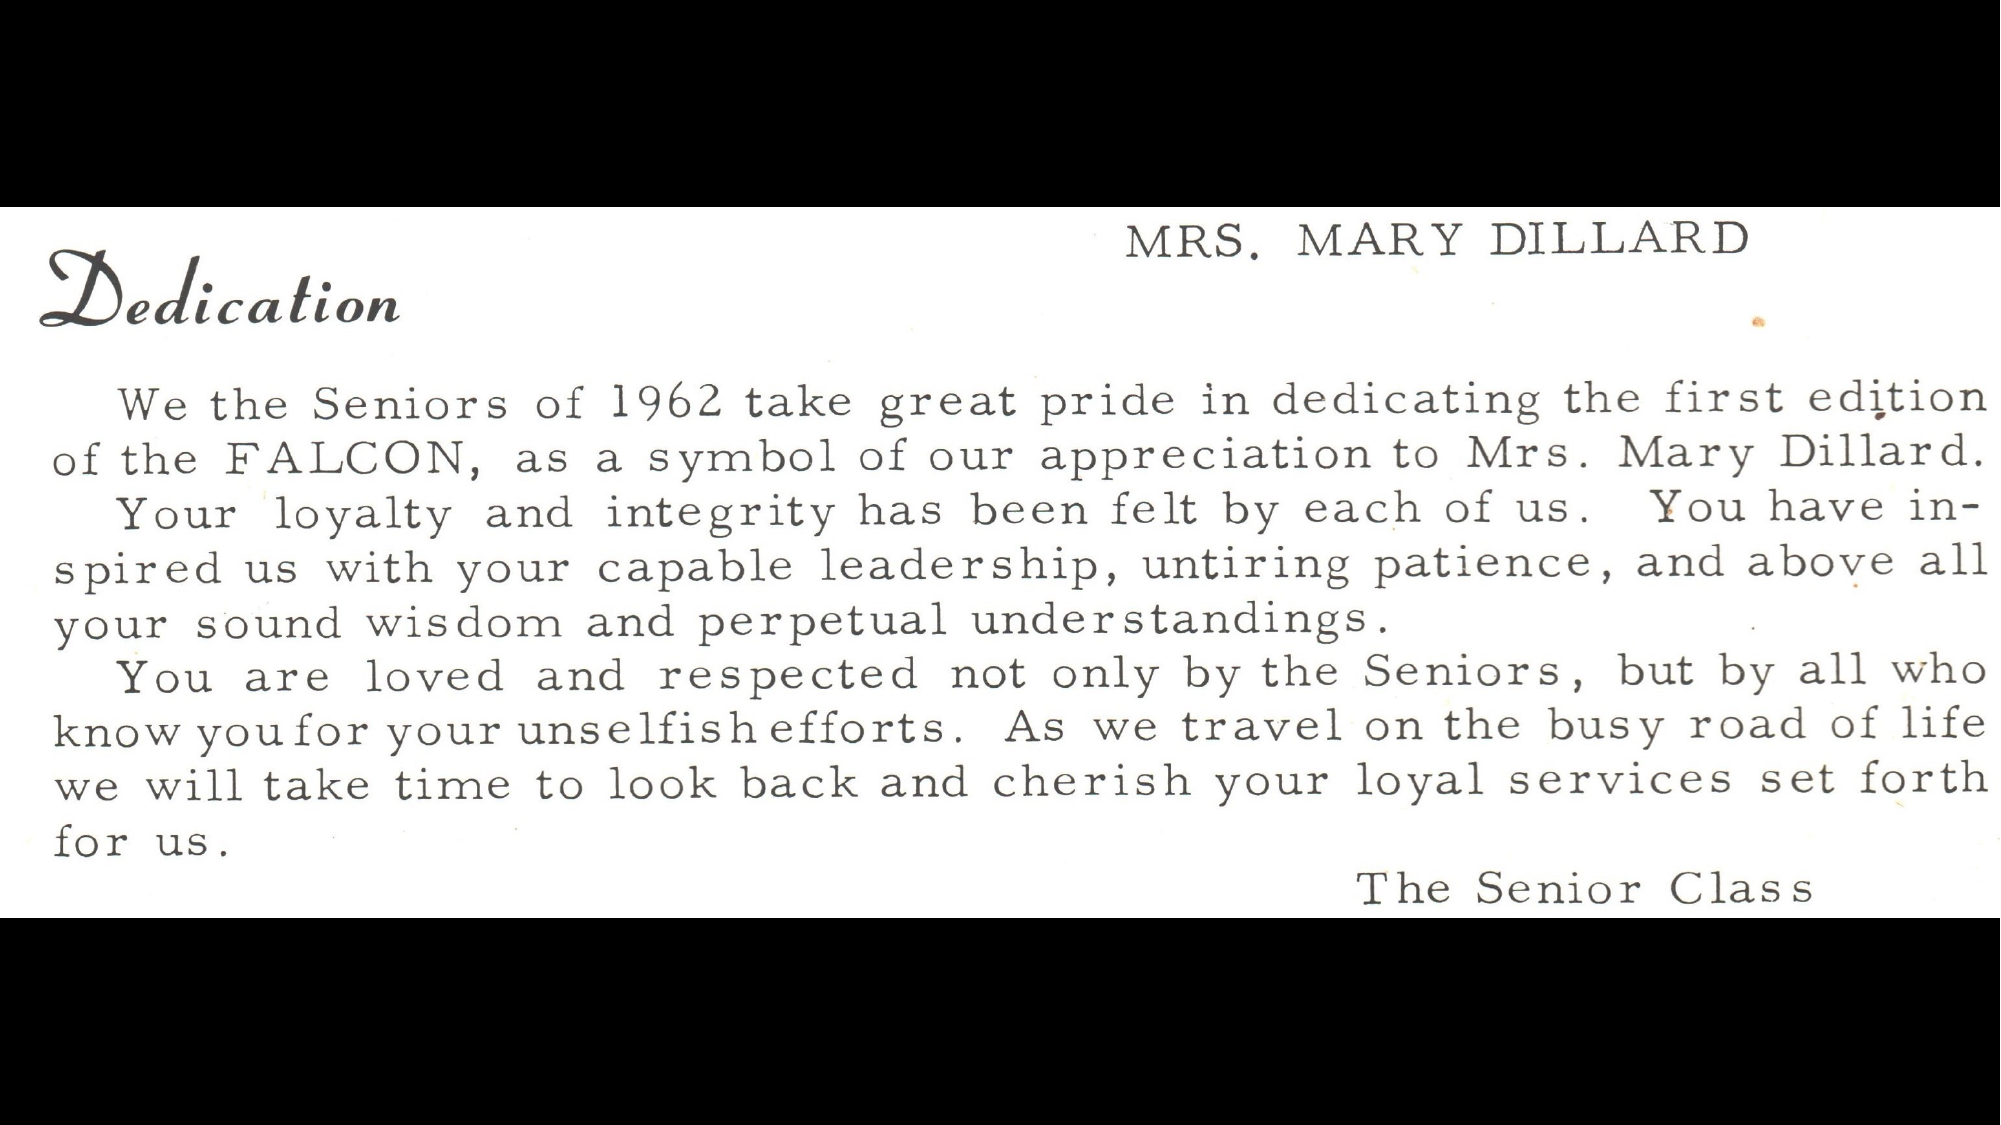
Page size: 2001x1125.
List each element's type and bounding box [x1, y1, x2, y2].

picture [0, 207, 2000, 918]
